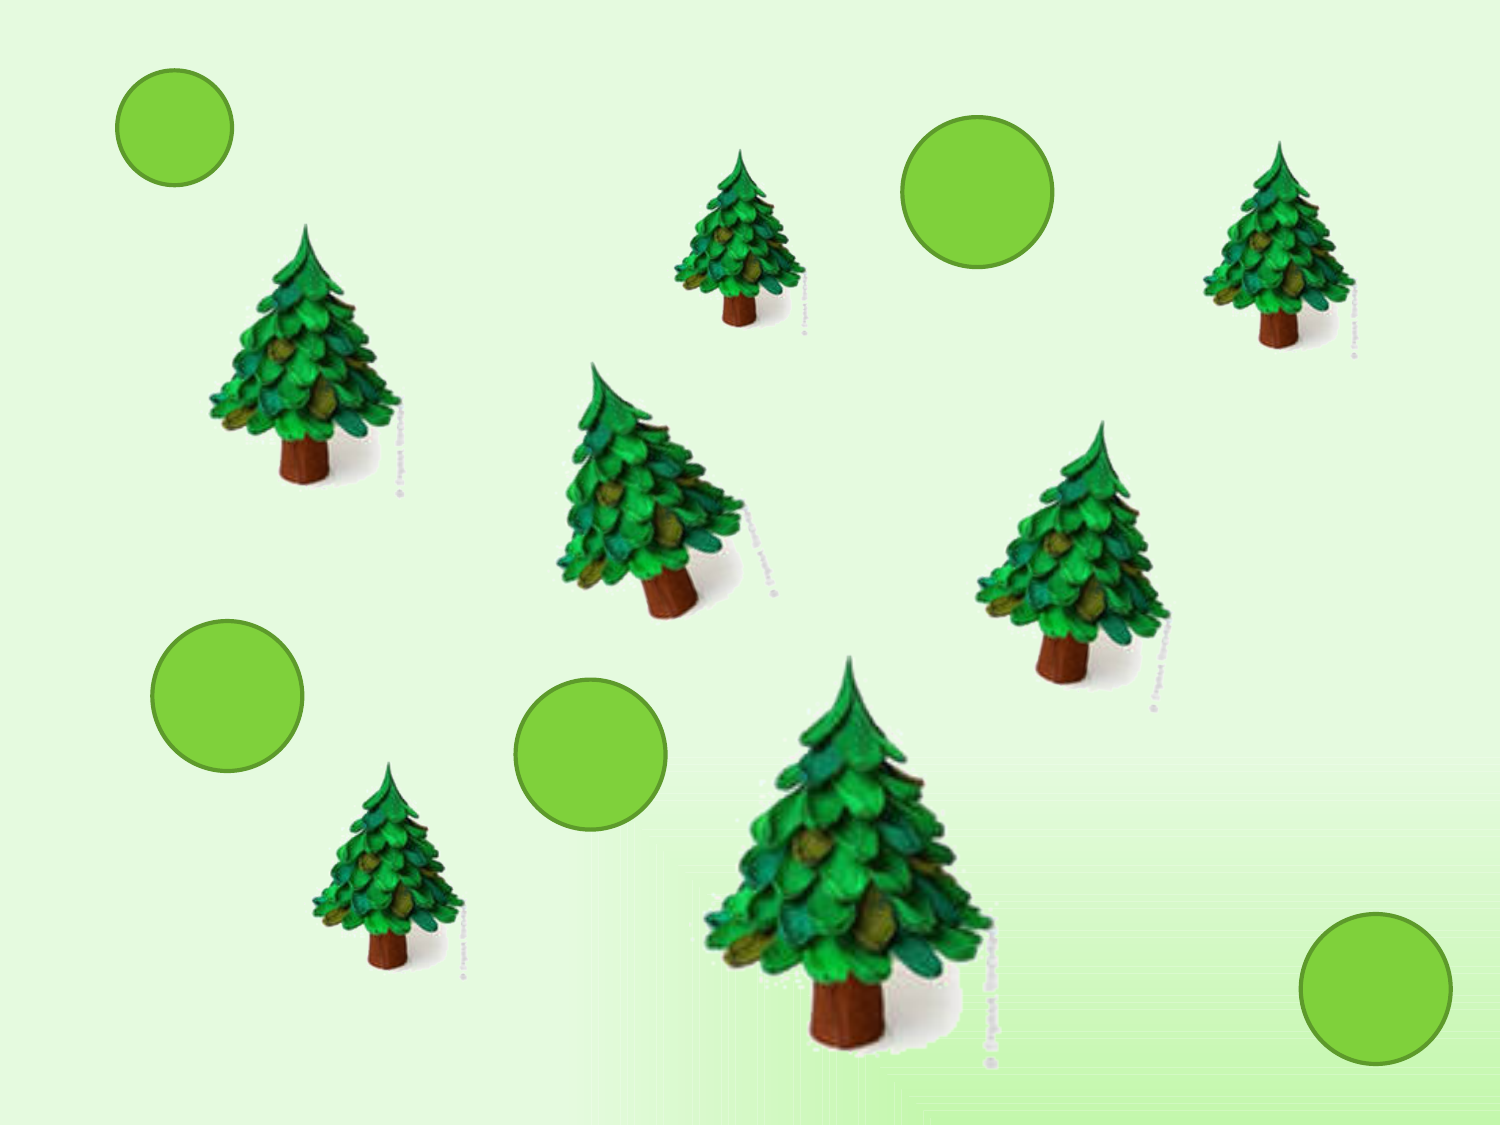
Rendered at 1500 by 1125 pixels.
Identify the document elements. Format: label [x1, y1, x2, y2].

text_box [1298, 911, 1453, 1067]
text_box [115, 68, 235, 188]
picture [484, 137, 1210, 1079]
text_box [150, 618, 305, 774]
picture [1195, 128, 1363, 364]
picture [304, 749, 473, 985]
picture [198, 207, 411, 505]
text_box [900, 115, 1055, 270]
text_box [513, 677, 668, 832]
